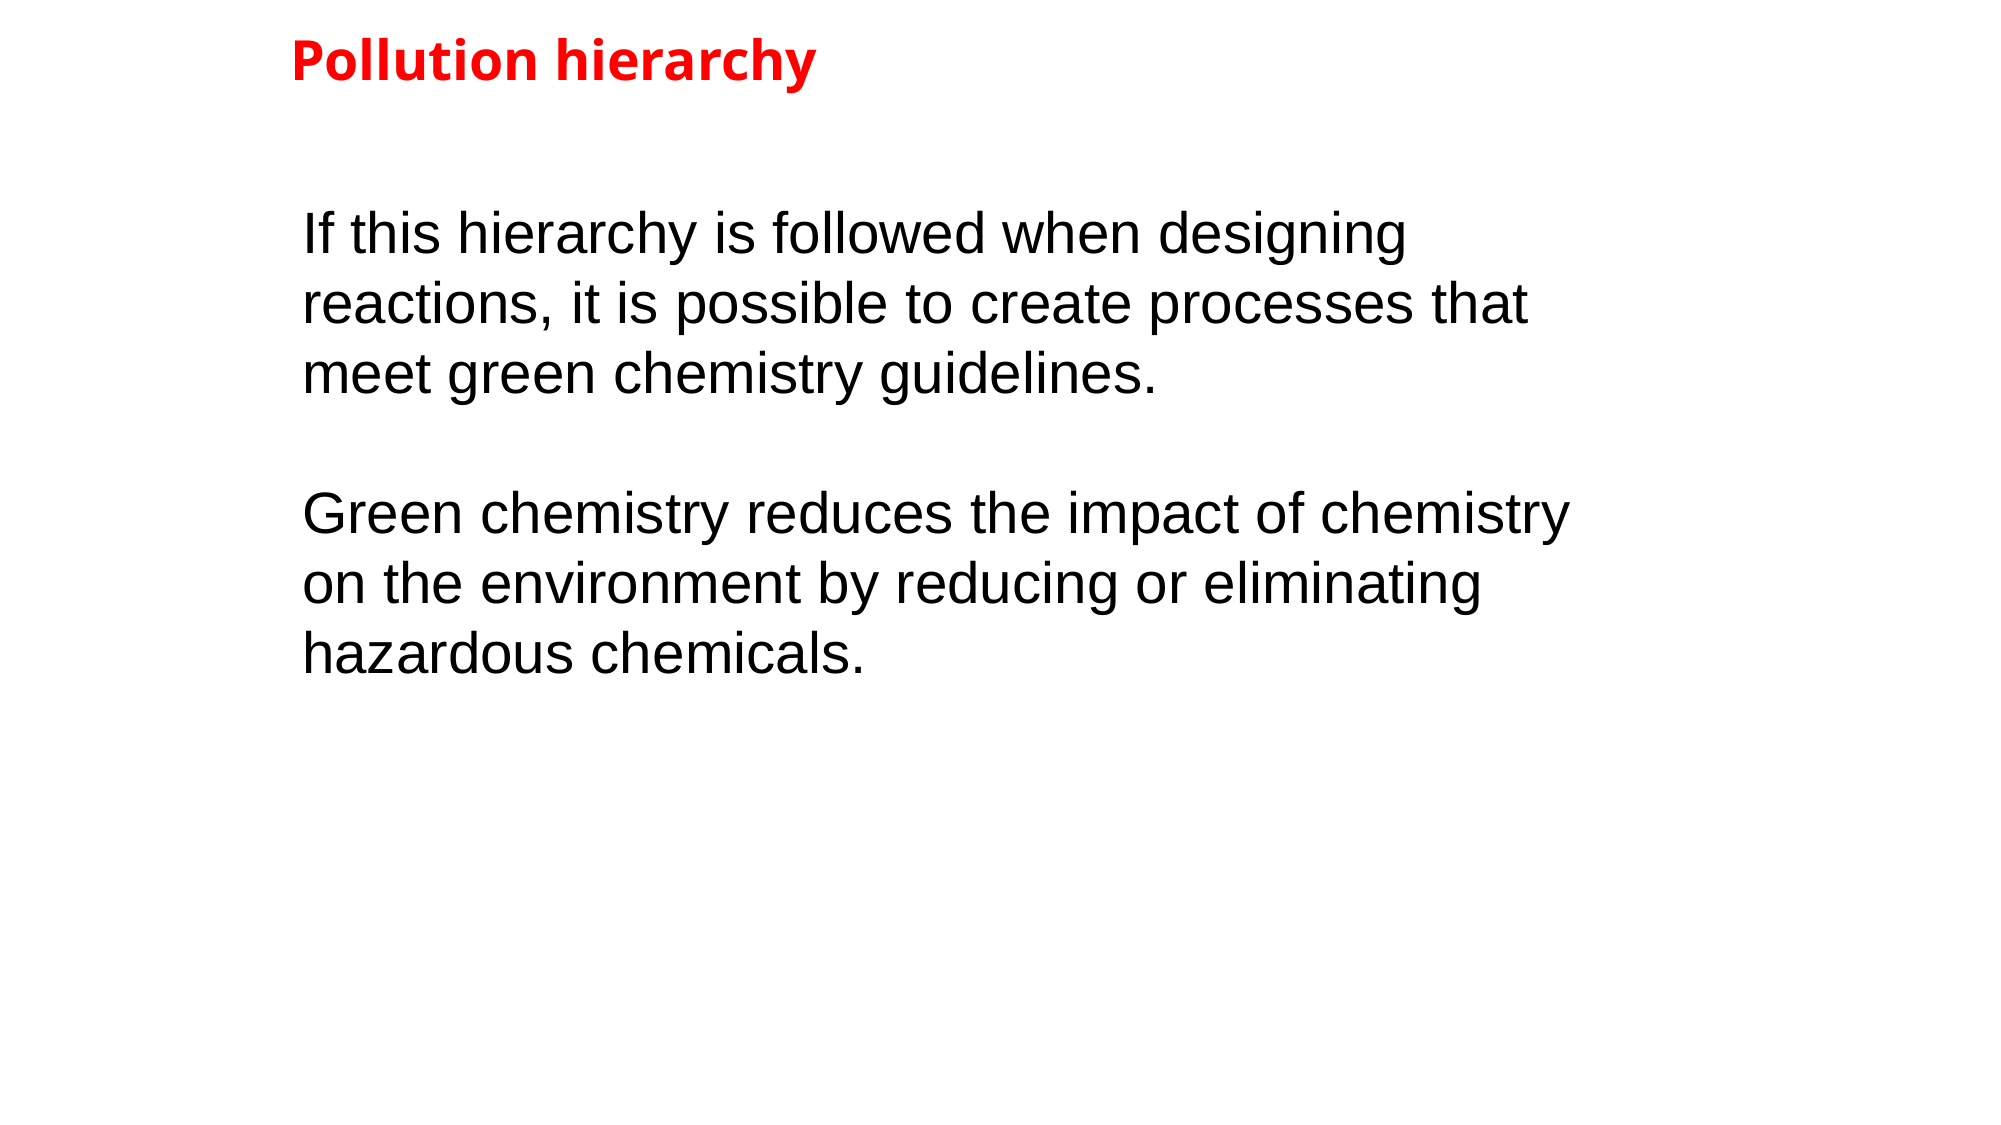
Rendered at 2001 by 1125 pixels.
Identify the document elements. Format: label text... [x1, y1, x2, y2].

title Pollution hierarchy [275, 24, 1663, 100]
text_box If this hierarchy is followed when designing reactions, it is possible to create processes that meet green chemistry guidelines. Green chemistry reduces the impact of chemistry on the environment by reducing or eliminating hazardous chemicals. [287, 187, 1650, 693]
